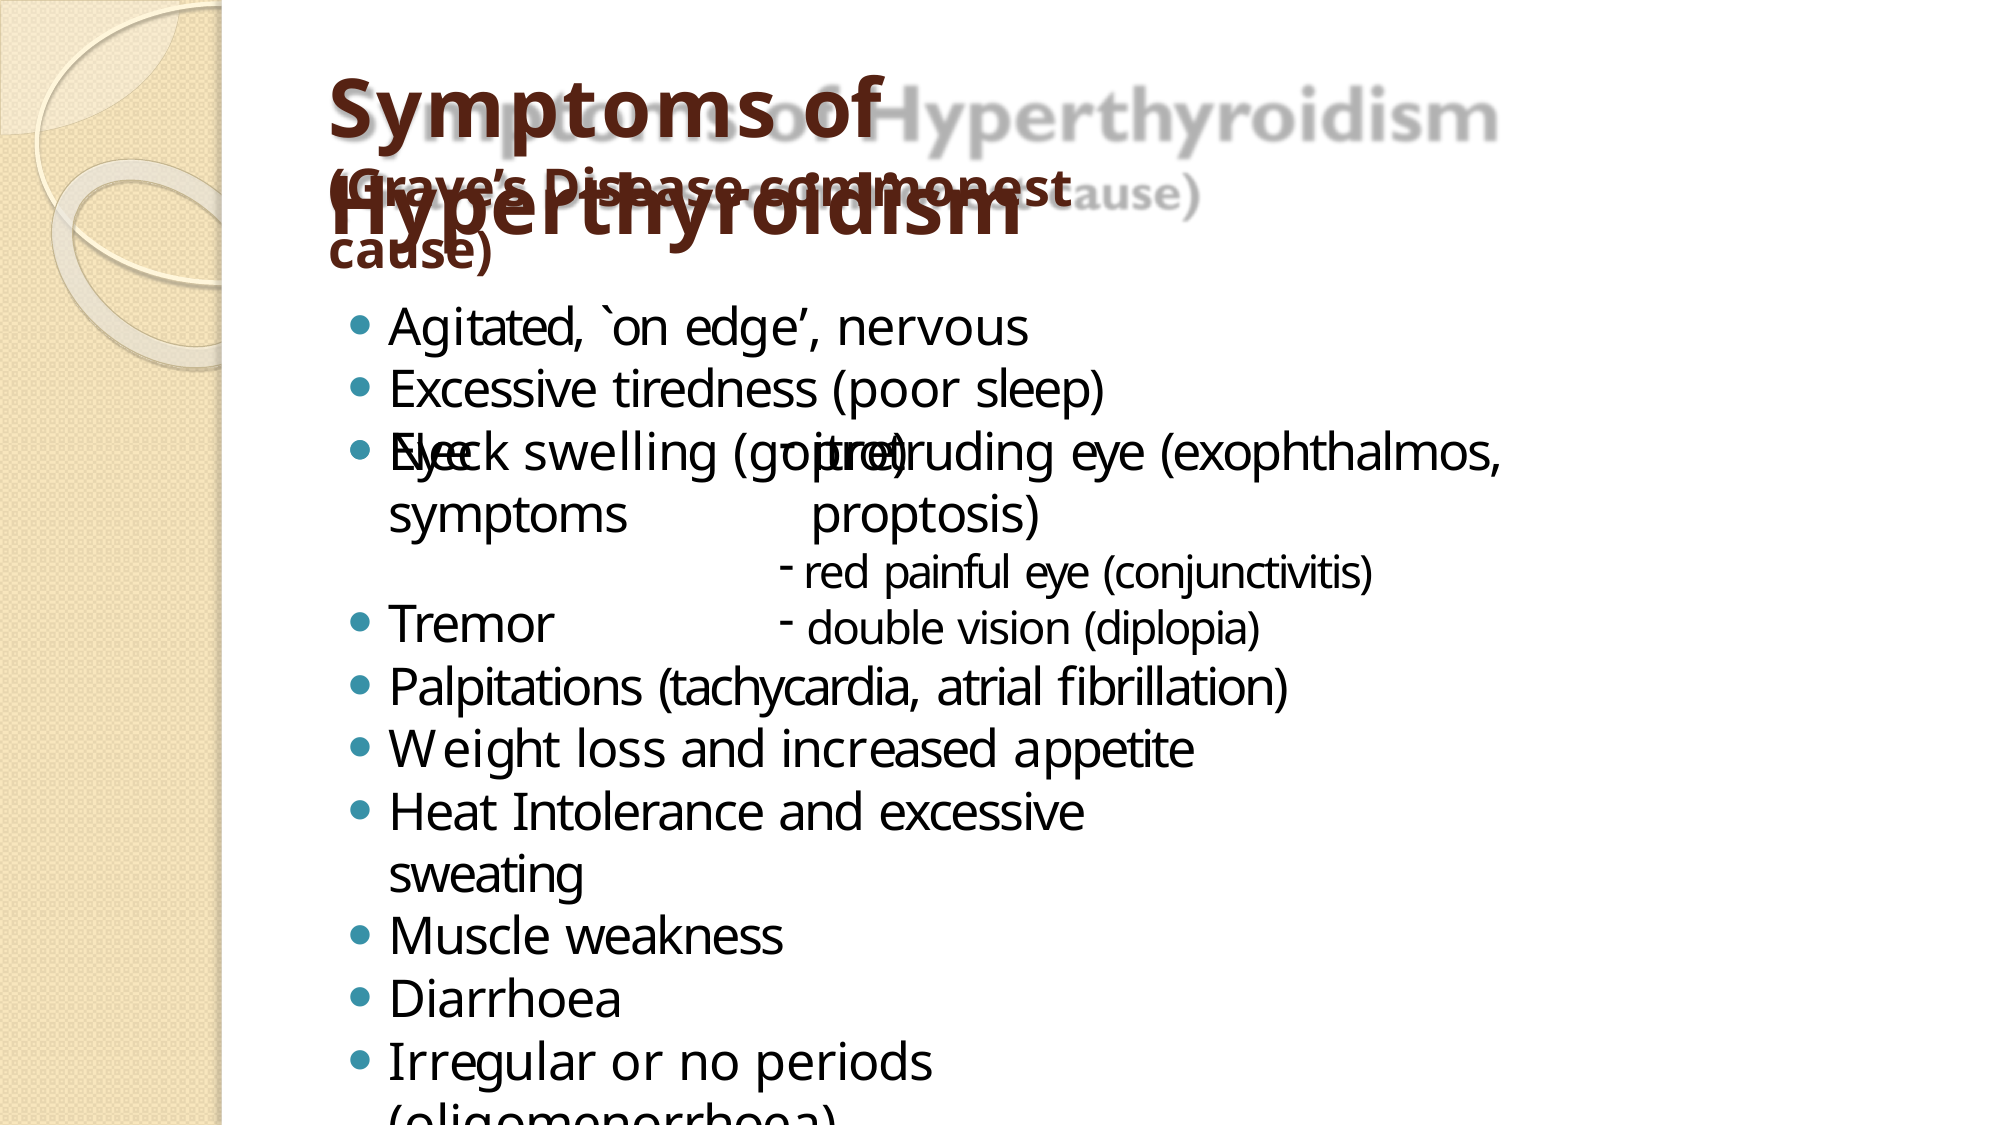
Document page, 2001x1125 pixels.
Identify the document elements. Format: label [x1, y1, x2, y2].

text_box [0, 0, 2000, 1125]
